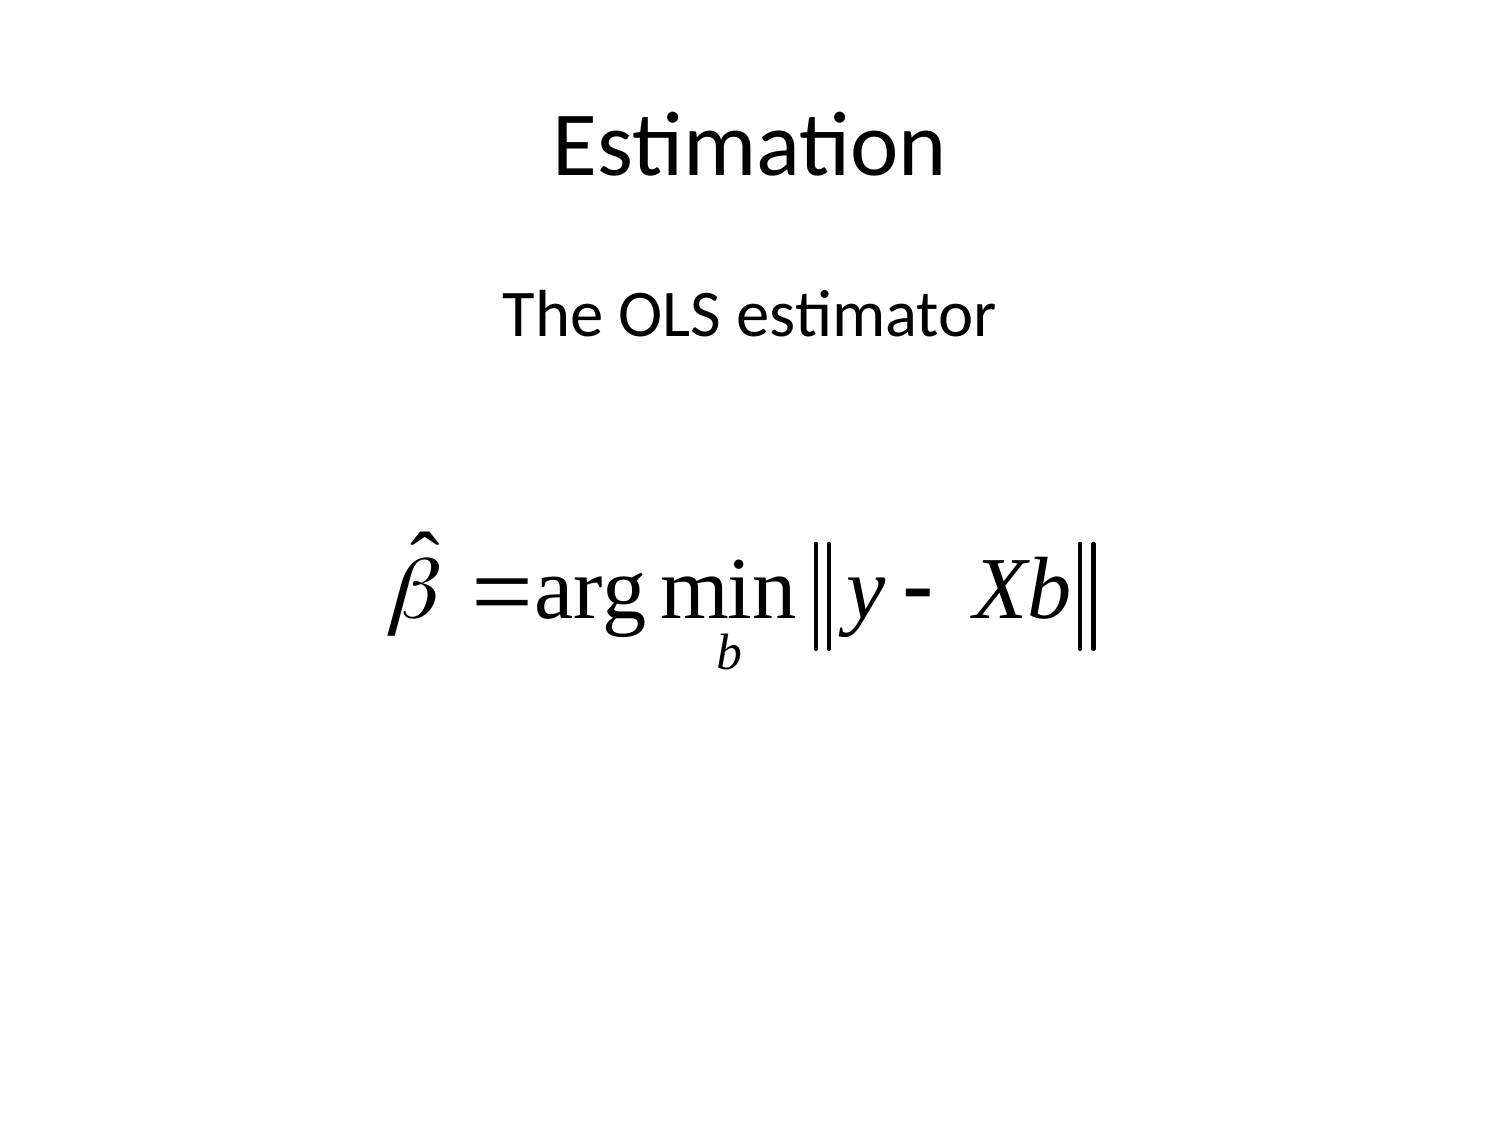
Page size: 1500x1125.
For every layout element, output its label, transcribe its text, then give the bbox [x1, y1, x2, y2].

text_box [371, 515, 1117, 693]
list The OLS estimator [74, 262, 1426, 1006]
title Estimation [74, 44, 1426, 233]
